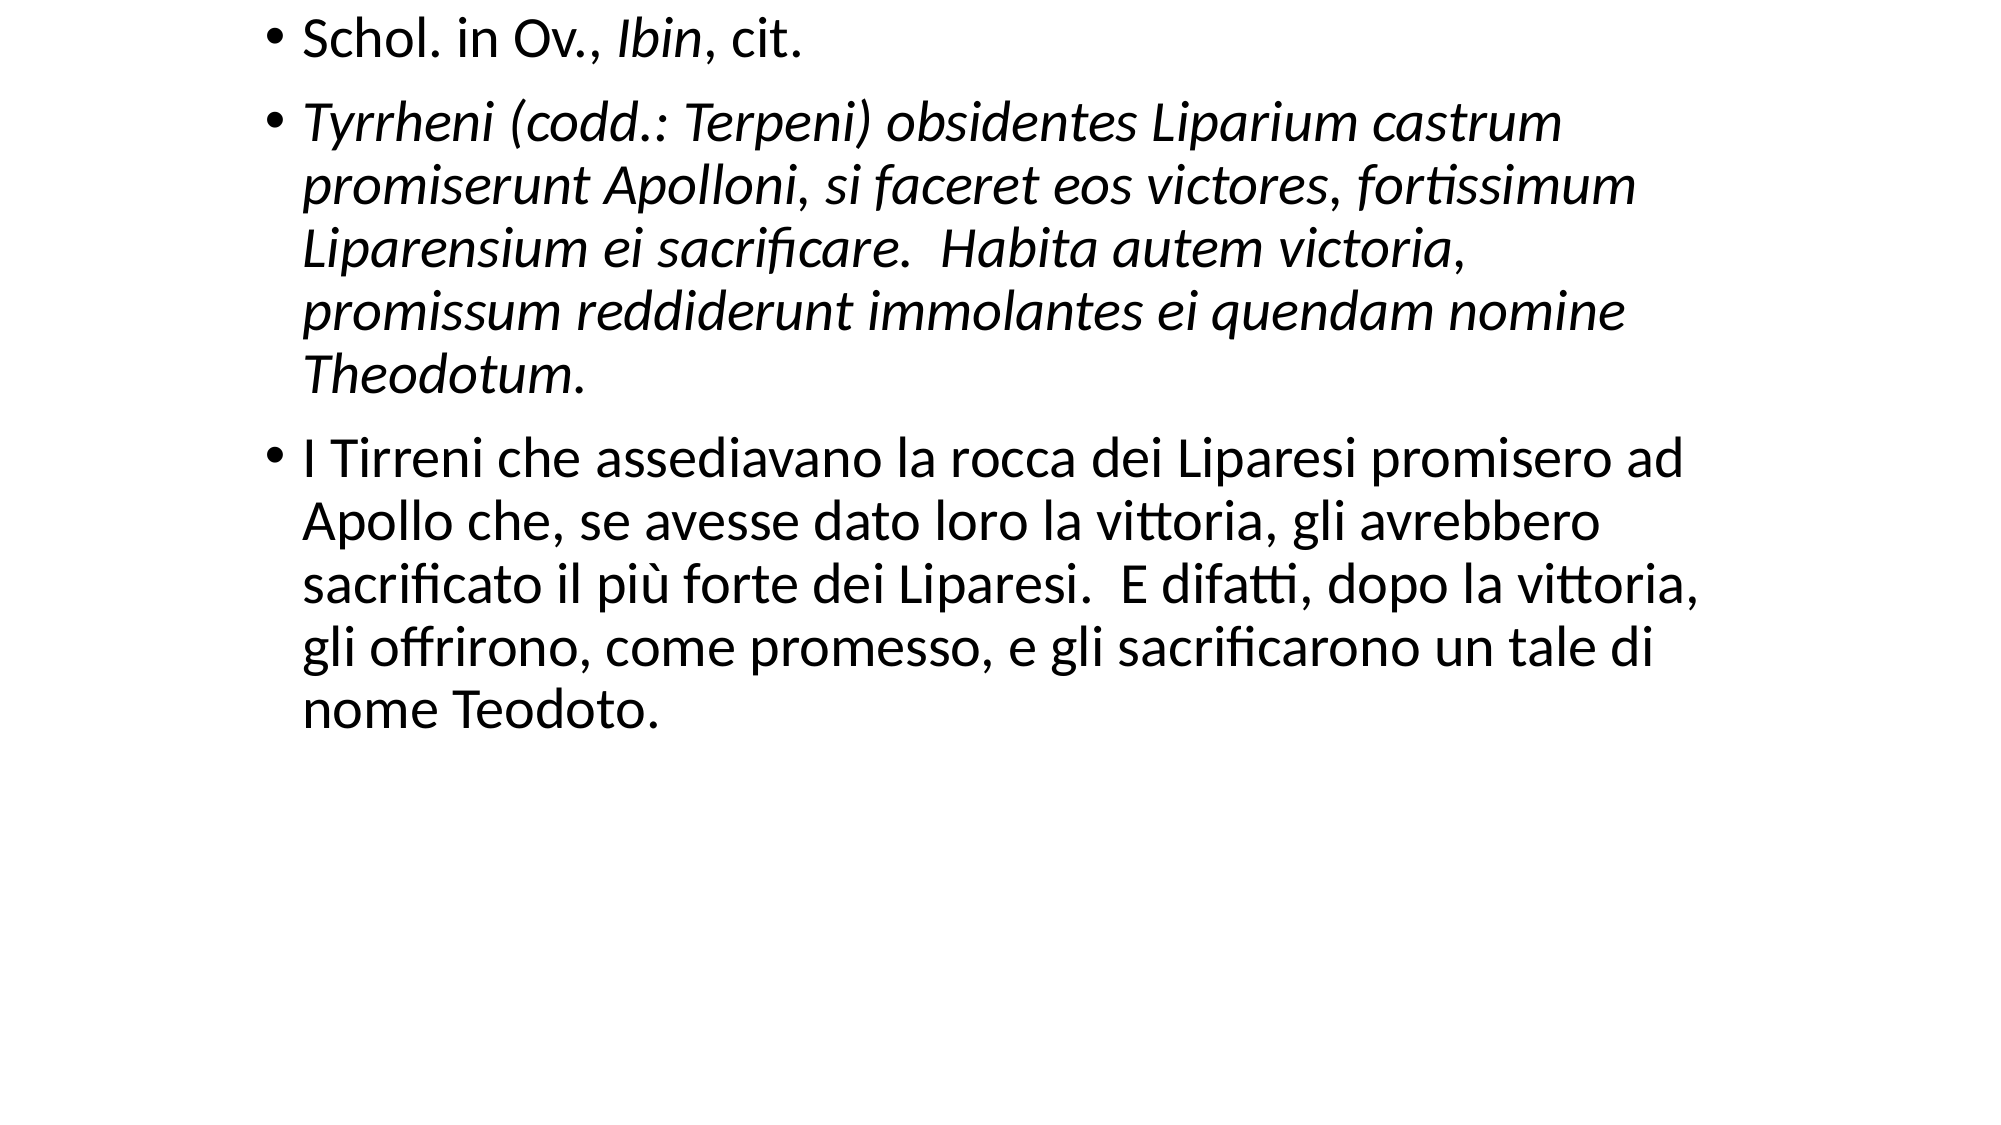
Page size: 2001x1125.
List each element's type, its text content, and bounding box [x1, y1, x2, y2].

list Schol. in Ov., Ibin, cit. Tyrrheni (codd.: Terpeni) obsidentes Liparium castrum promiserunt Apolloni, si faceret eos victores, fortissimum Liparensium ei sacrificare. Habita autem victoria, promissum reddiderunt immolantes ei quendam nomine Theodotum. I Tirreni che assediavano la rocca dei Liparesi promisero ad Apollo che, se avesse dato loro la vittoria, gli avrebbero sacrificato il più forte dei Liparesi. E difatti, dopo la vittoria, gli offrirono, come promesso, e gli sacrificarono un tale di nome Teodoto. [249, 0, 1750, 1125]
